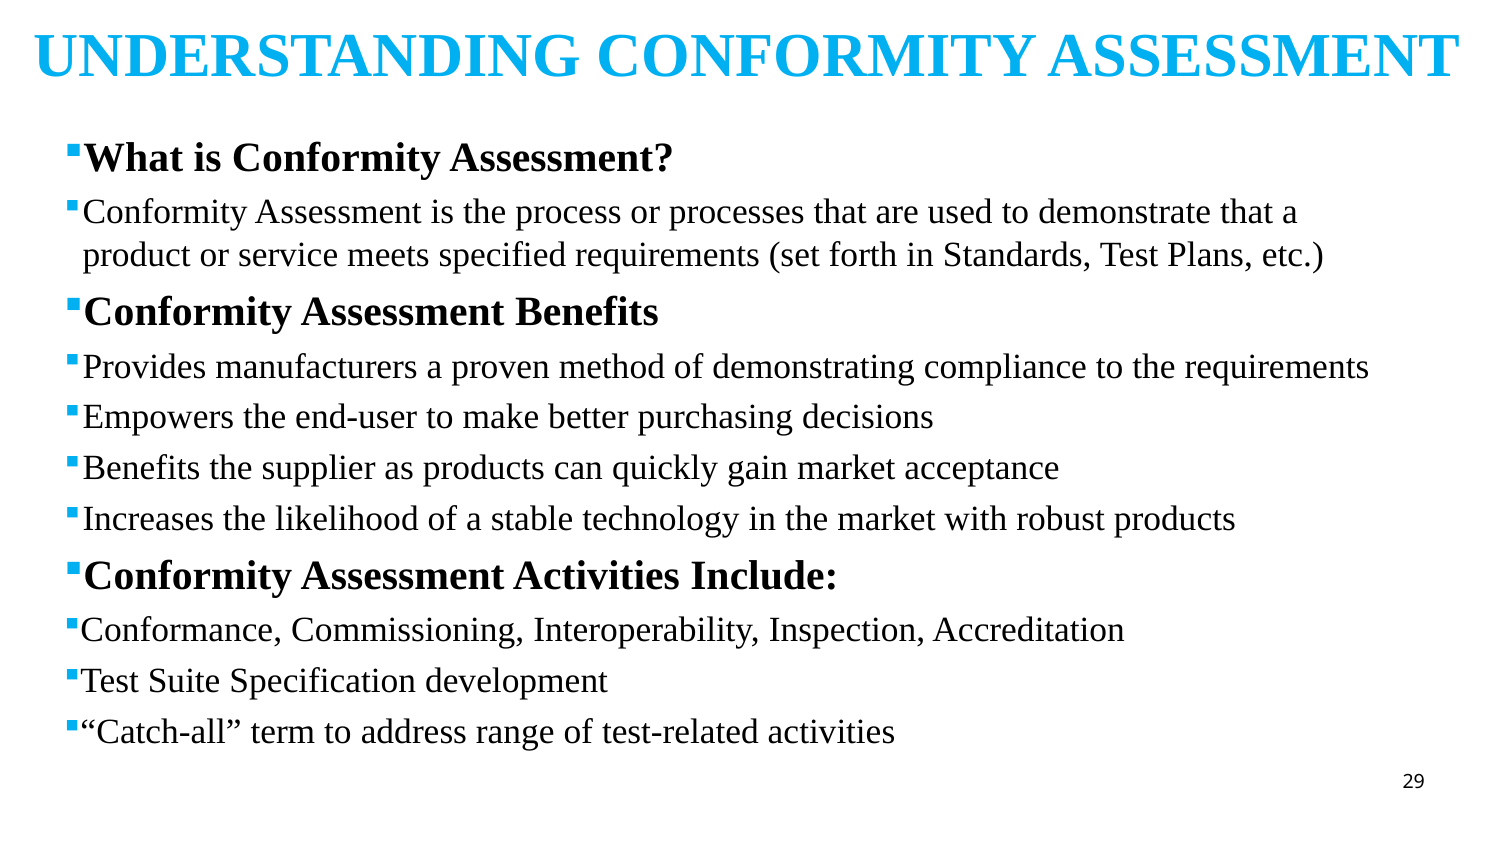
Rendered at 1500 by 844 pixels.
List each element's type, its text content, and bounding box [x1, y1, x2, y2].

slide_number 29 [1326, 759, 1425, 805]
list What is Conformity Assessment? Conformity Assessment is the process or processes that are used to demonstrate that a product or service meets specified requirements (set forth in Standards, Test Plans, etc.) Conformity Assessment Benefits Provides manufacturers a proven method of demonstrating compliance to the requirements Empowers the end-user to make better purchasing decisions Benefits the supplier as products can quickly gain market acceptance Increases the likelihood of a stable technology in the market with robust products Conformity Assessment Activities Include: Conformance, Commissioning, Interoperability, Inspection, Accreditation Test Suite Specification development “Catch-all” term to address range of test-related activities [64, 135, 1408, 805]
title Understanding Conformity Assessment [0, 22, 1497, 102]
